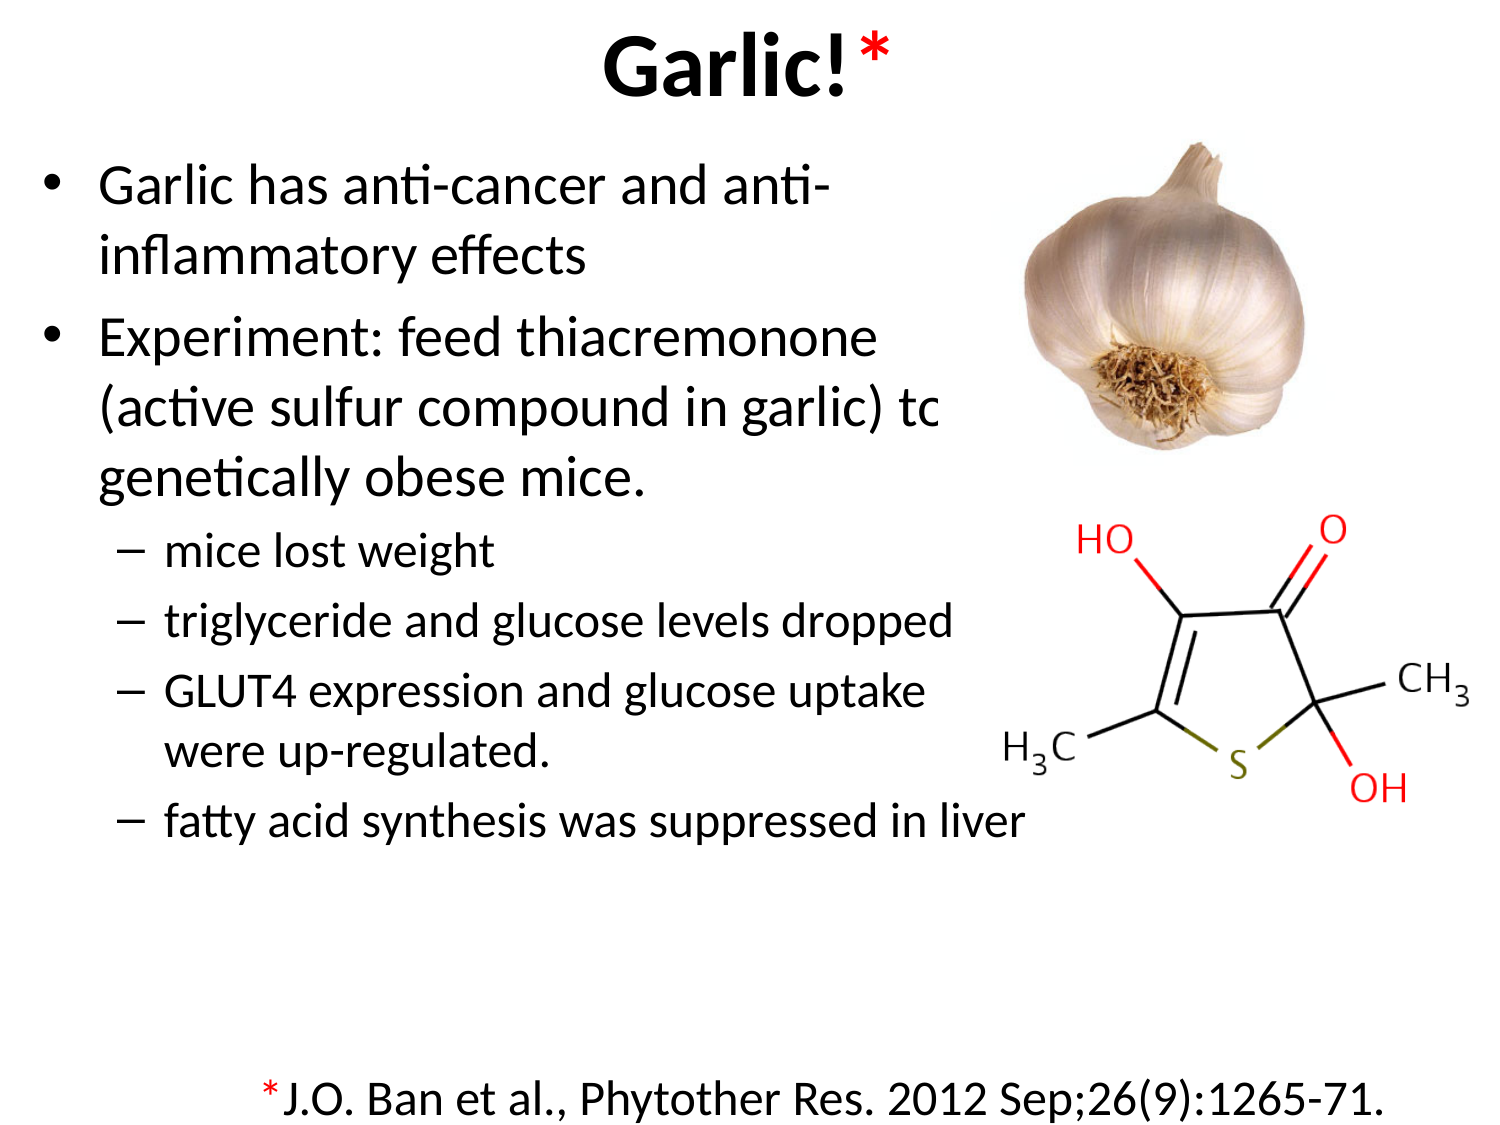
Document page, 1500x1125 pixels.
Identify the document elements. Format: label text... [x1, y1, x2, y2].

picture [930, 129, 1500, 973]
title Garlic!* [112, 0, 1388, 154]
list Garlic has anti-cancer and anti-inflammatory effects Experiment: feed thiacremonone (active sulfur compound in garlic) to genetically obese mice. mice lost weight triglyceride and glucose levels dropped GLUT4 expression and glucose uptake were up-regulated. fatty acid synthesis was suppressed in liver [27, 138, 1048, 1007]
text_box *J.O. Ban et al., Phytother Res. 2012 Sep;26(9):1265-71. [243, 1057, 1402, 1125]
